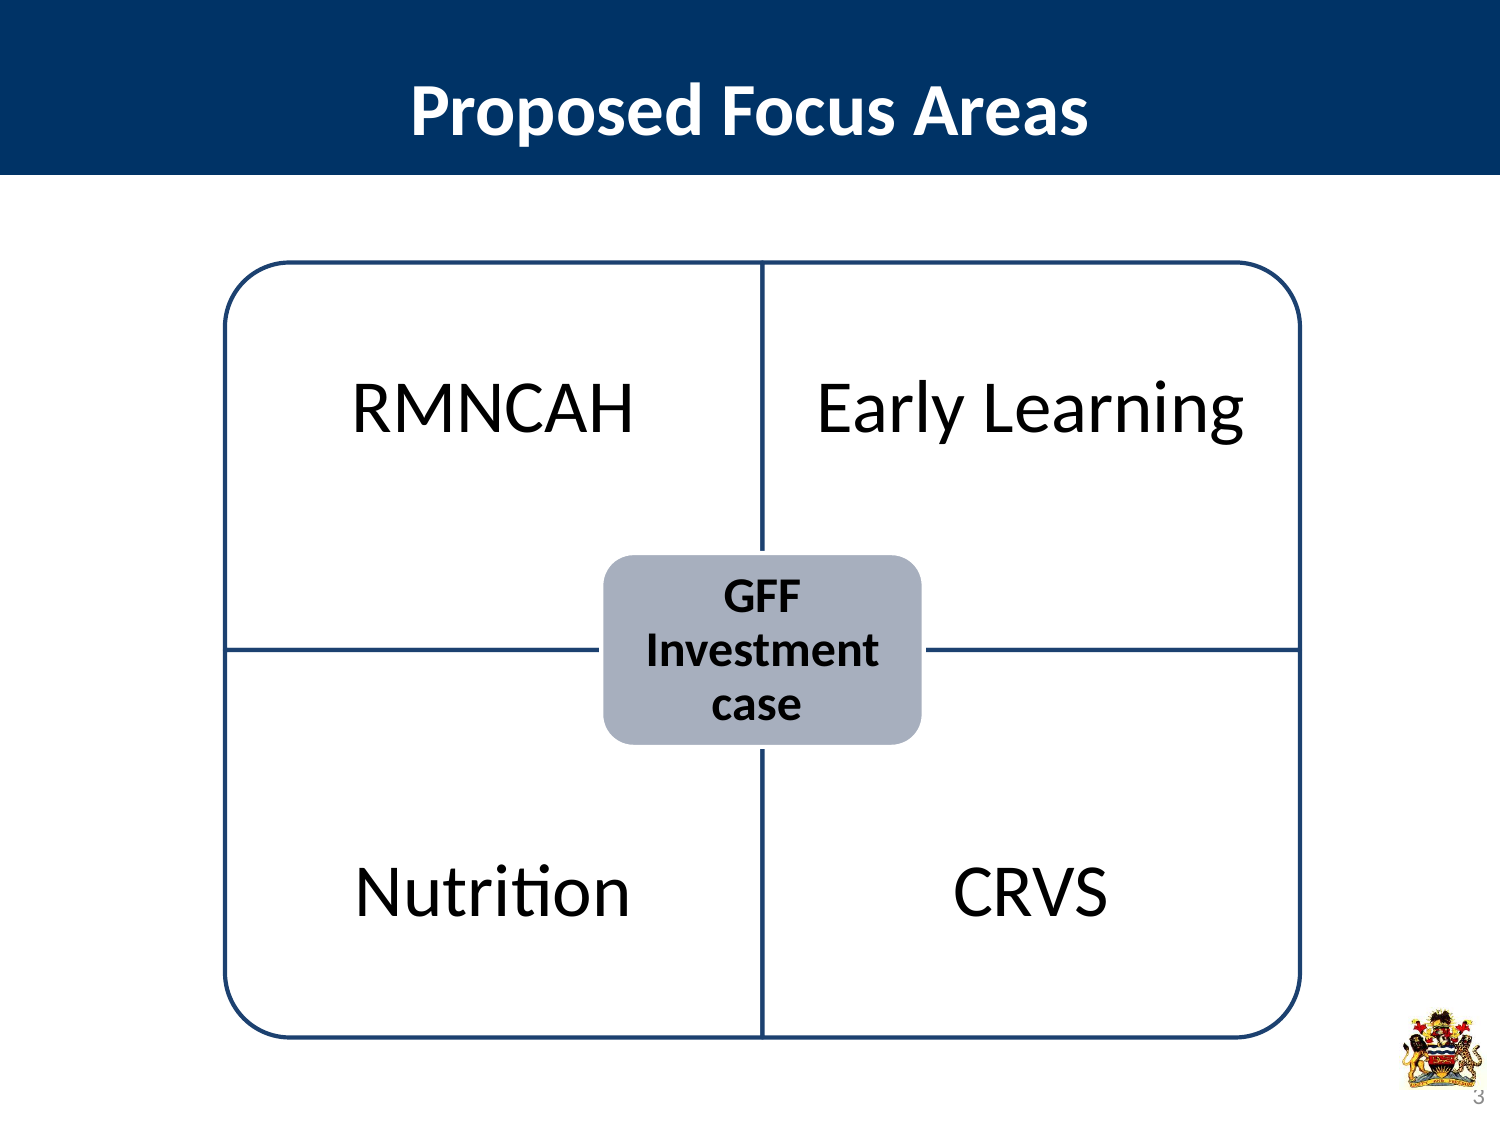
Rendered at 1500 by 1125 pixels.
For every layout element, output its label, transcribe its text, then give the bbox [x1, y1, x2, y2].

title Proposed Focus Areas [0, 24, 1500, 186]
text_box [224, 262, 1301, 1038]
picture [1399, 1007, 1487, 1091]
